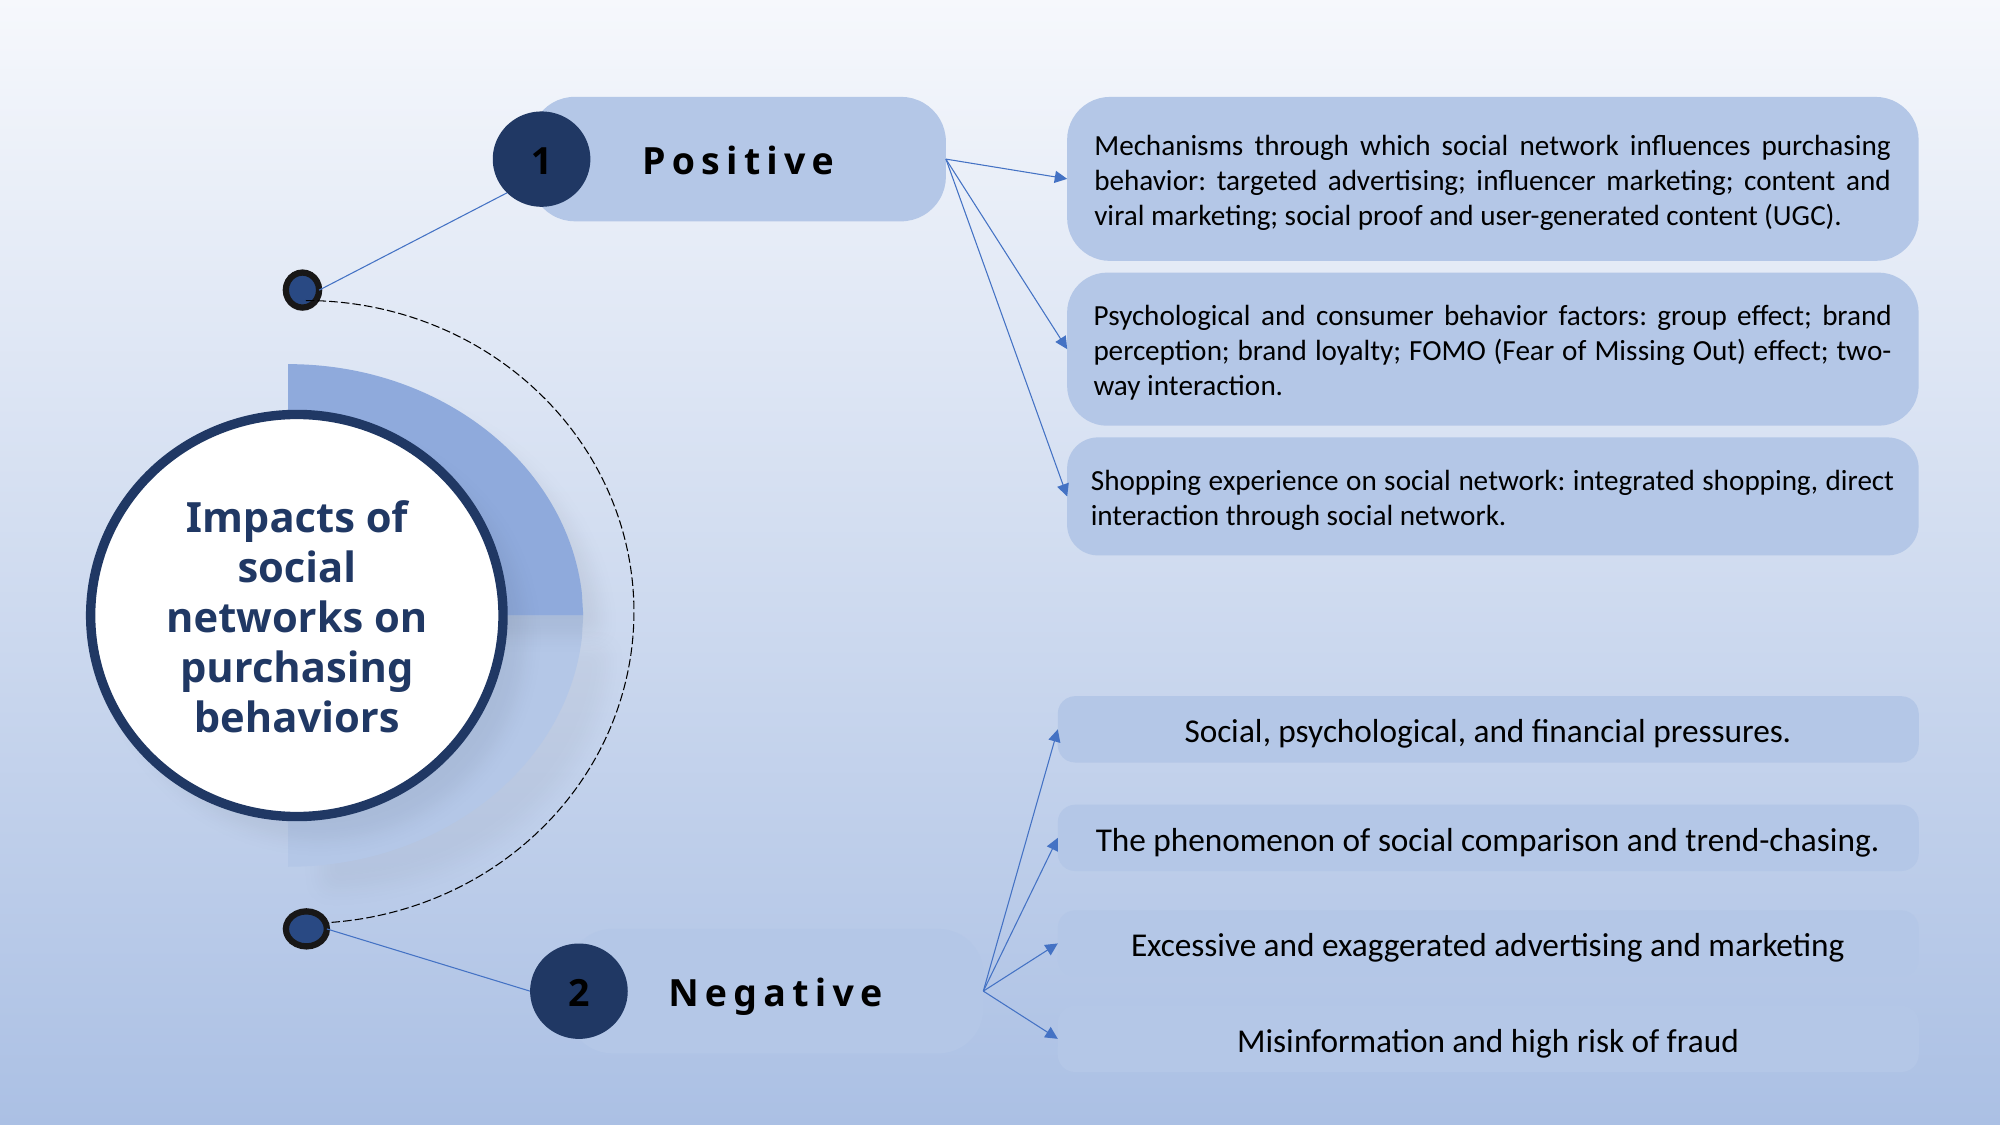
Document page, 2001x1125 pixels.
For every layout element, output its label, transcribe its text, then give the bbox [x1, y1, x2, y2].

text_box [983, 729, 1058, 837]
text_box [294, 867, 495, 911]
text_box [492, 96, 946, 222]
text_box Misinformation and high risk of fraud [1056, 1004, 1920, 1074]
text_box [983, 837, 1058, 943]
text_box The phenomenon of social comparison and trend-chasing. [1058, 803, 1920, 873]
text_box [285, 911, 531, 992]
text_box Shopping experience on social network: integrated shopping, direct interaction through social network. [1066, 436, 1920, 557]
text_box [983, 943, 1058, 991]
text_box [945, 159, 1068, 497]
text_box [584, 446, 635, 778]
text_box Excessive and exaggerated advertising and marketing [1058, 909, 1920, 978]
text_box Social, psychological, and financial pressures. [1056, 695, 1920, 764]
text_box [305, 308, 506, 364]
text_box Mechanisms through which social network influences purchasing behavior: targeted advertising; influencer marketing; content and viral marketing; social proof and user-generated content (UGC). [1066, 95, 1920, 262]
text_box Psychological and consumer behavior factors: group effect; brand perception; brand loyalty; FOMO (Fear of Missing Out) effect; two-way interaction. [1068, 271, 1920, 427]
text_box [530, 928, 984, 1054]
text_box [983, 991, 1058, 1039]
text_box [285, 192, 508, 308]
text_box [90, 364, 584, 867]
